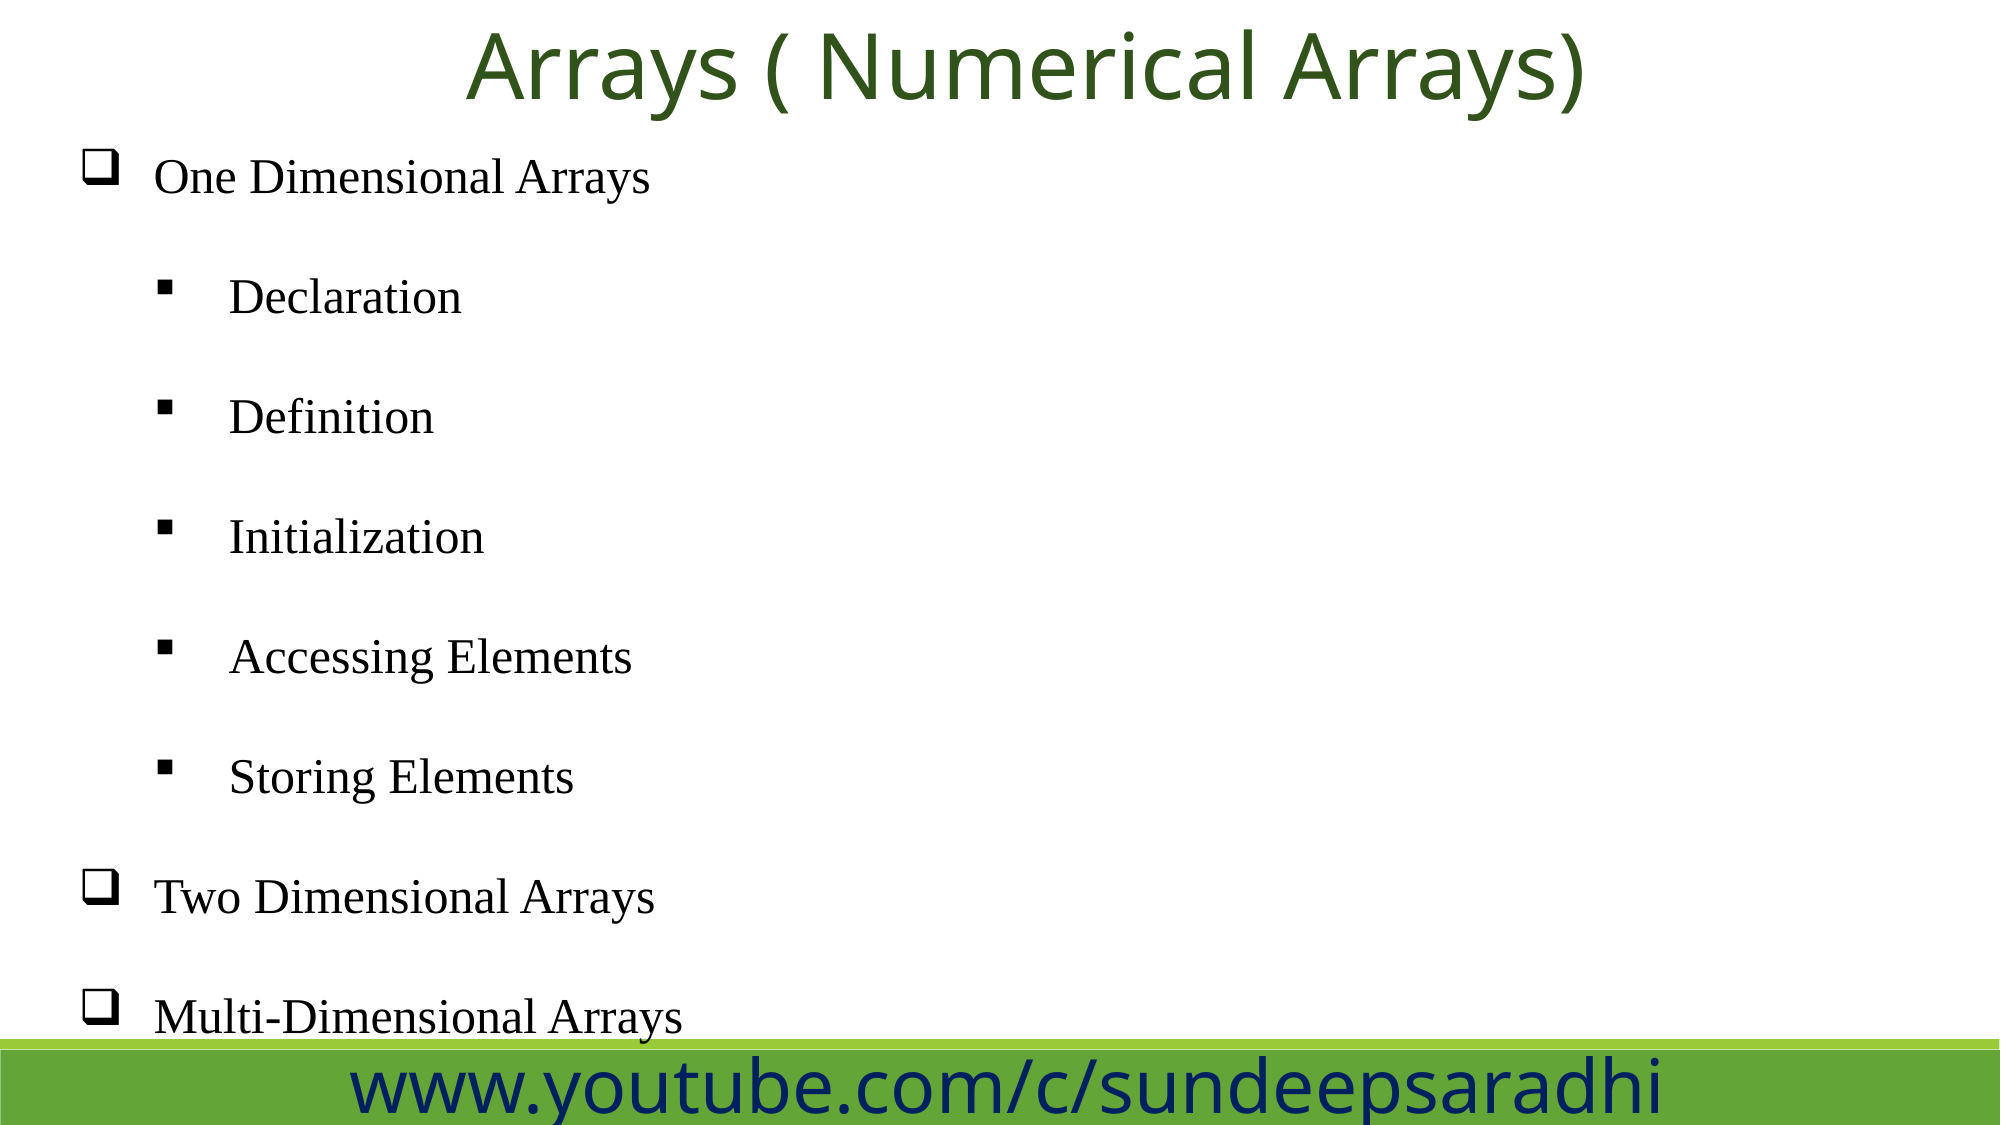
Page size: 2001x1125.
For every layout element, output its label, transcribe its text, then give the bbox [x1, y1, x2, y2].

text_box Arrays ( Numerical Arrays) [451, 0, 1603, 75]
text_box www.youtube.com/c/sundeepsaradhi [334, 1051, 1681, 1125]
text_box One Dimensional Arrays Declaration Definition Initialization Accessing Elements Storing Elements Two Dimensional Arrays Multi-Dimensional Arrays [63, 75, 1862, 1051]
